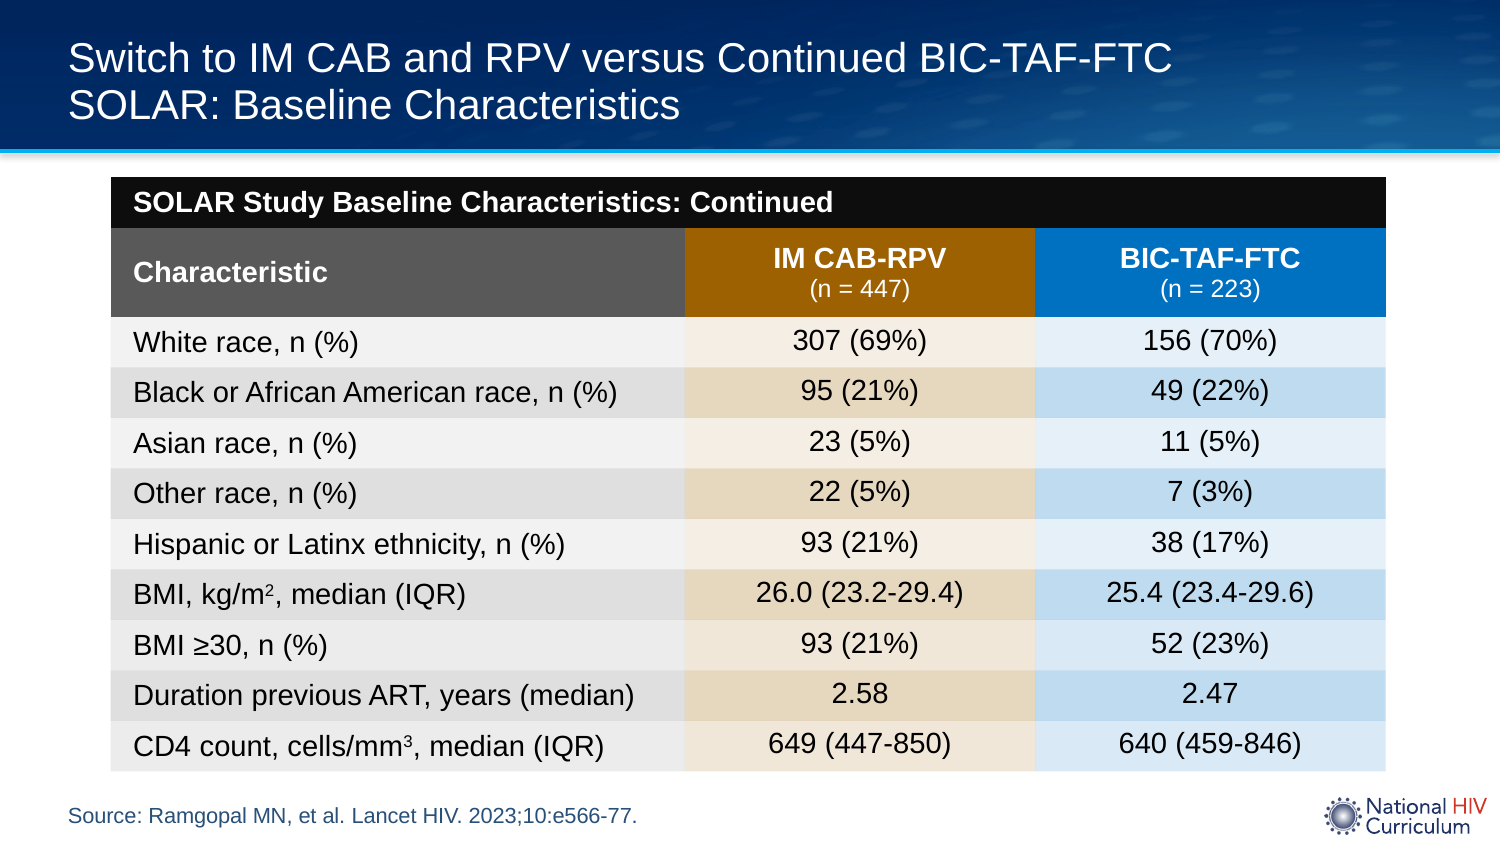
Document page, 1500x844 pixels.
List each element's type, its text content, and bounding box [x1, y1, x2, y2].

table_cell Characteristic [111, 228, 685, 317]
picture [0, 0, 1500, 148]
table_cell IM CAB-RPV (n = 447) [685, 228, 1035, 317]
table_cell 7 (3%) [1035, 468, 1386, 519]
table_cell 95 (21%) [685, 367, 1035, 418]
table_cell CD4 count, cells/mm3, median (IQR) [111, 721, 685, 771]
table_cell BMI ≥30, n (%) [111, 620, 685, 670]
table_cell 11 (5%) [1035, 418, 1386, 468]
table_cell 23 (5%) [685, 418, 1035, 468]
table_cell BIC-TAF-FTC (n = 223) [1035, 228, 1386, 317]
table_cell 22 (5%) [685, 468, 1035, 519]
table_cell 307 (69%) [685, 317, 1035, 367]
table_cell Other race, n (%) [111, 468, 685, 519]
table_cell Duration previous ART, years (median) [111, 670, 685, 721]
table_cell 52 (23%) [1035, 620, 1386, 670]
table_cell 2.58 [685, 670, 1035, 721]
table_cell 2.47 [1035, 670, 1386, 721]
table_cell 649 (447-850) [685, 721, 1035, 771]
table_cell 640 (459-846) [1035, 721, 1386, 771]
picture [1324, 797, 1362, 835]
table_cell White race, n (%) [111, 317, 685, 367]
table_cell 93 (21%) [685, 519, 1035, 569]
table_cell 49 (22%) [1035, 367, 1386, 418]
title Switch to IM CAB and RPV versus Continued BIC-TAF-FTC SOLAR: Baseline Characteristics [53, 14, 1447, 149]
table_cell 38 (17%) [1035, 519, 1386, 569]
list Source: Ramgopal MN, et al. Lancet HIV. 2023;10:e566-77. [53, 795, 1261, 835]
table_header SOLAR Study Baseline Characteristics: Continued [111, 177, 1386, 228]
table_cell BMI, kg/m2, median (IQR) [111, 569, 685, 620]
table_cell 93 (21%) [685, 620, 1035, 670]
table_cell 26.0 (23.2-29.4) [685, 569, 1035, 620]
table_cell 25.4 (23.4-29.6) [1035, 569, 1386, 620]
table_cell Black or African American race, n (%) [111, 367, 685, 418]
table_cell Hispanic or Latinx ethnicity, n (%) [111, 519, 685, 569]
table_cell 156 (70%) [1035, 317, 1386, 367]
table_cell Asian race, n (%) [111, 418, 685, 468]
